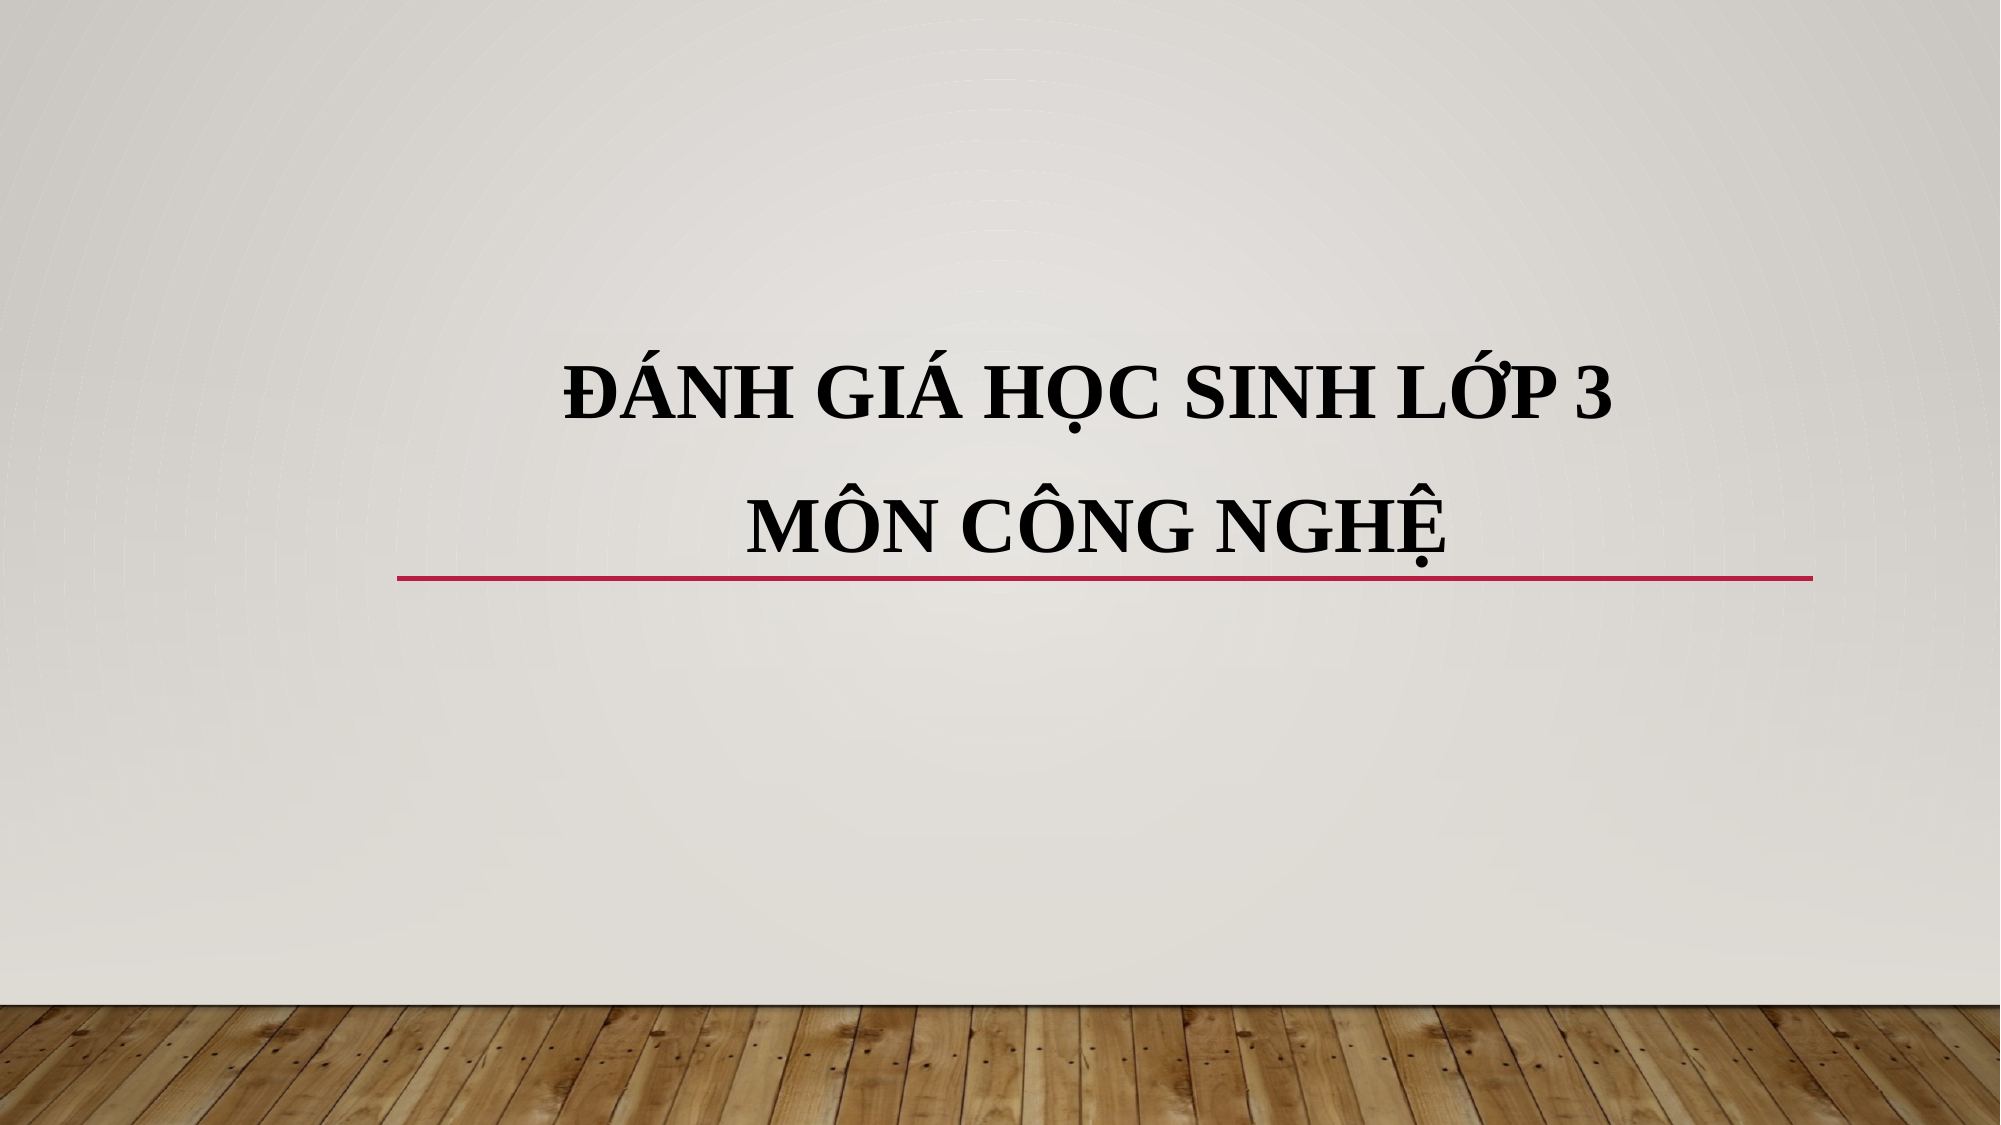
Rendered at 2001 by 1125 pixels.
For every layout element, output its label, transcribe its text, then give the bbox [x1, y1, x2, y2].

subtitle Đánh giá học sinh lớp 3 môn Công nghệ [347, 305, 1848, 584]
picture [0, 1005, 2000, 1125]
